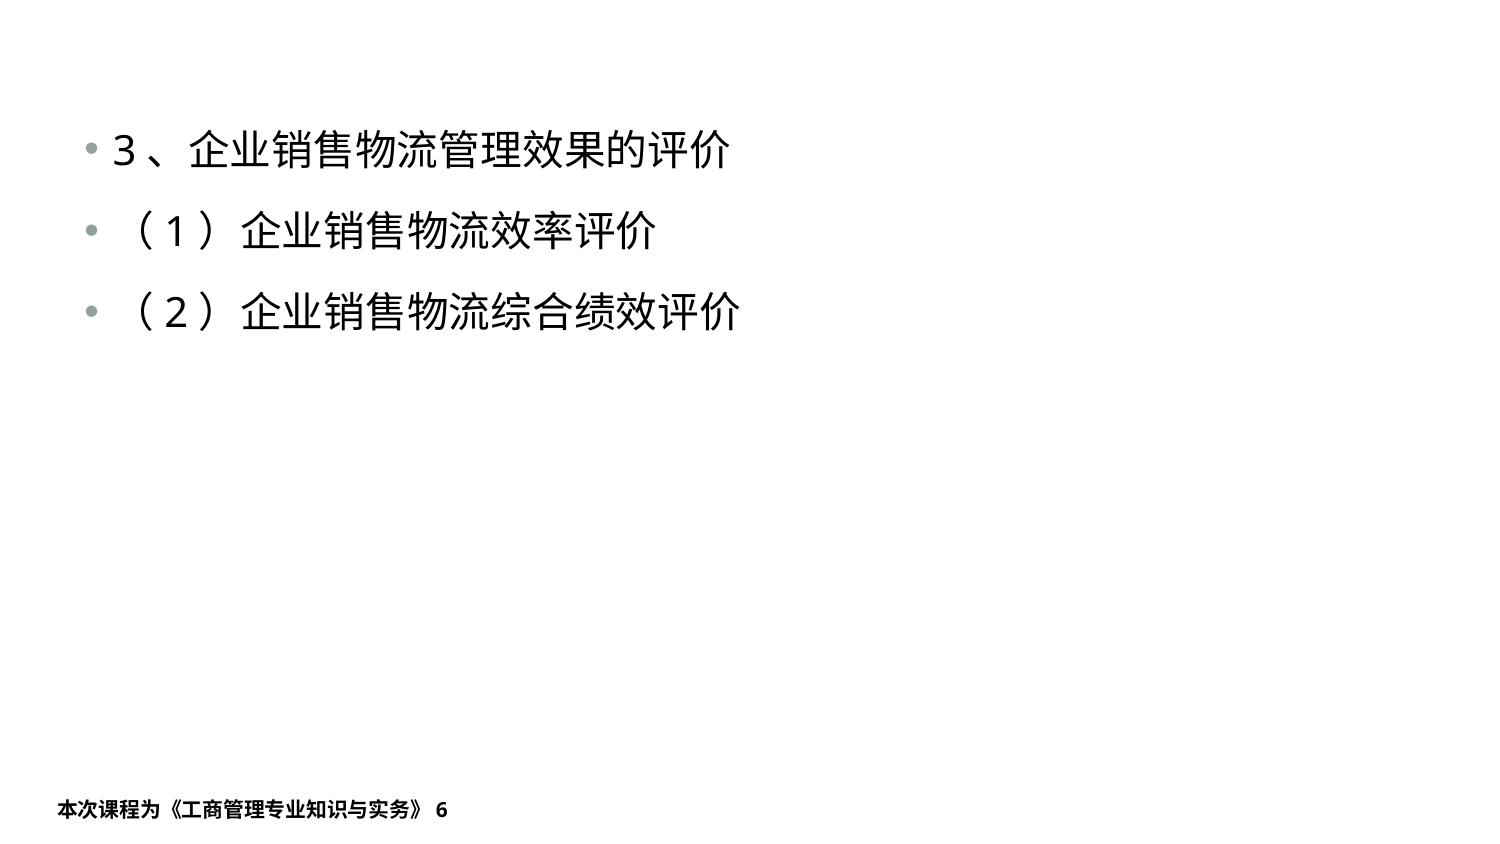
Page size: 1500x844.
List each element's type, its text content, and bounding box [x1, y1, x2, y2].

list 3、企业销售物流管理效果的评价 （1）企业销售物流效率评价 （2）企业销售物流综合绩效评价 [55, 91, 1500, 753]
